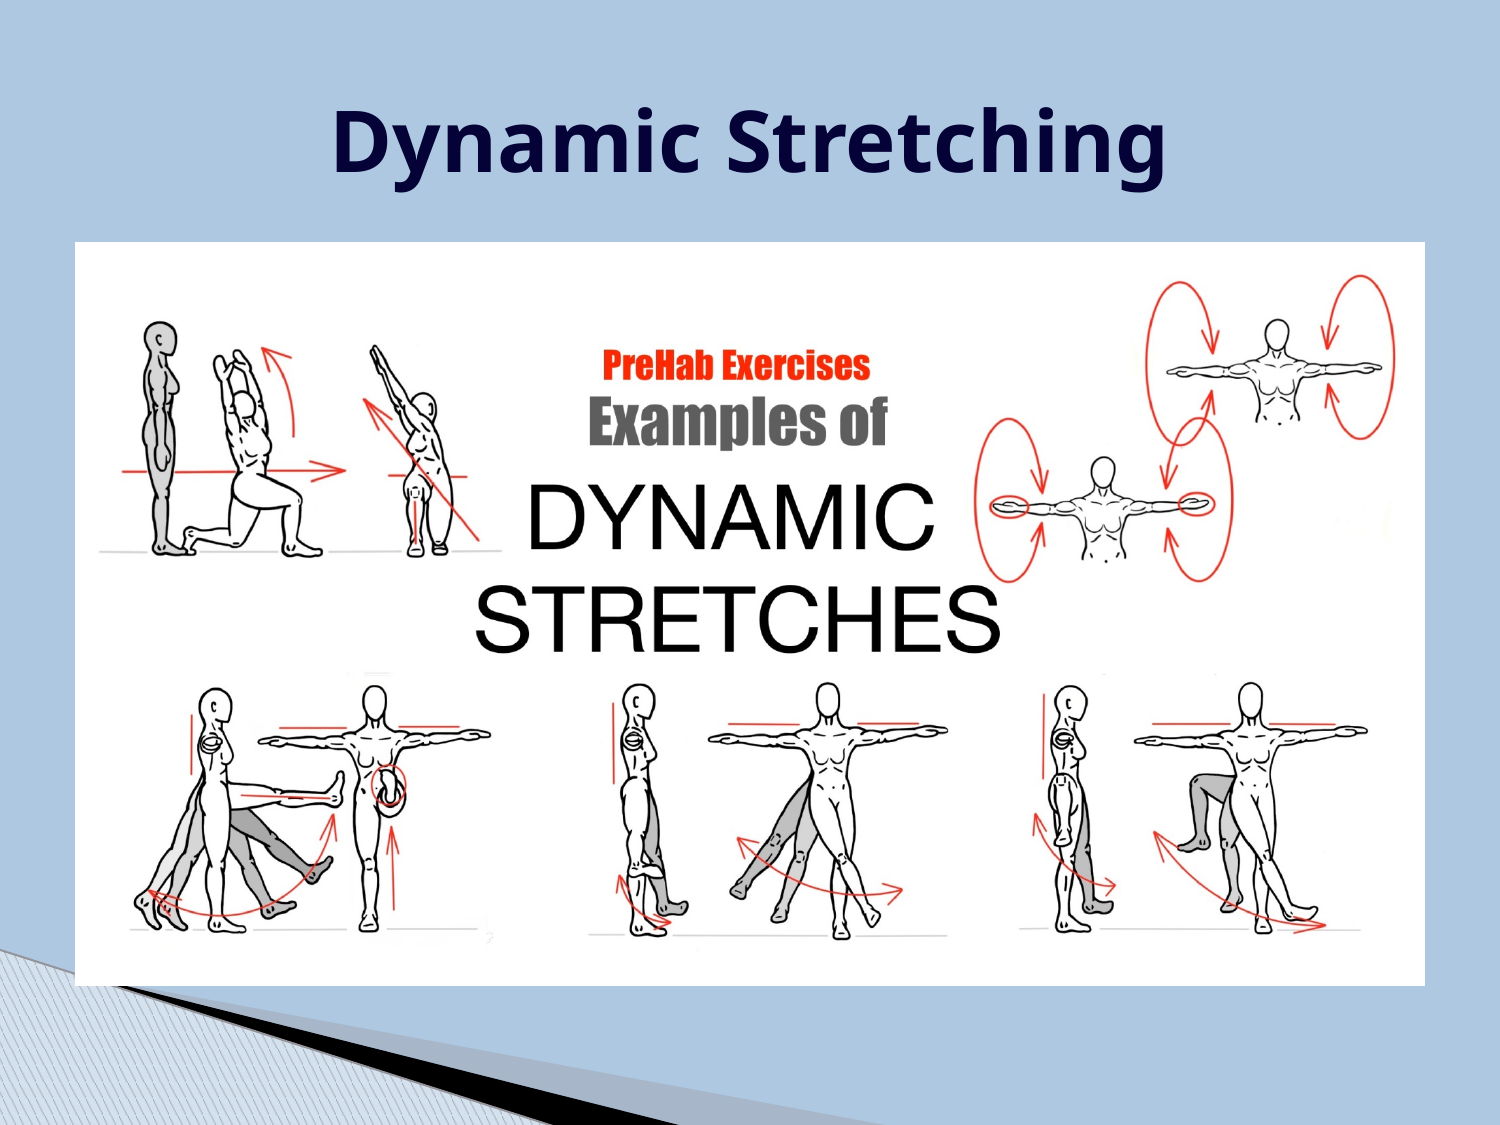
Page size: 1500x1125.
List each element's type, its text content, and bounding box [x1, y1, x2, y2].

title Dynamic Stretching [75, 45, 1425, 233]
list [74, 242, 1426, 986]
